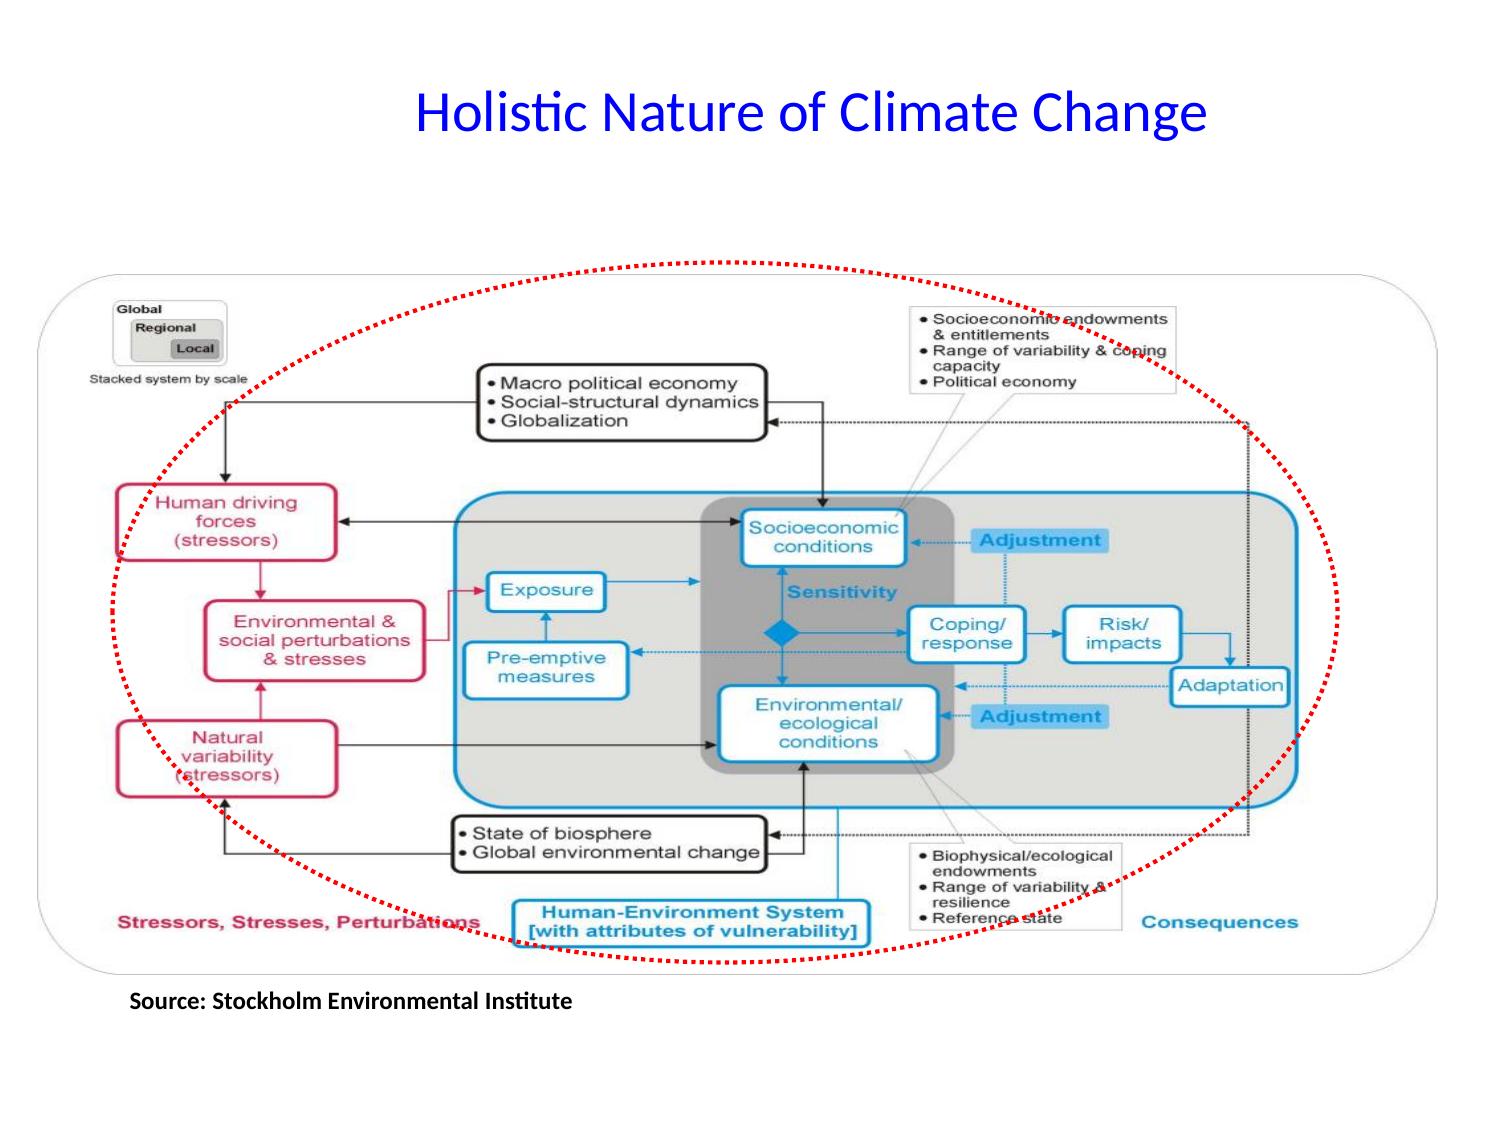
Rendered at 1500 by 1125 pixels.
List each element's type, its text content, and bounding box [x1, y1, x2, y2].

text_box Holistic Nature of Climate Change [218, 65, 1257, 151]
text_box [575, 260, 875, 273]
picture [37, 274, 1438, 976]
text_box Source: Stockholm Environmental Institute [114, 984, 594, 1023]
